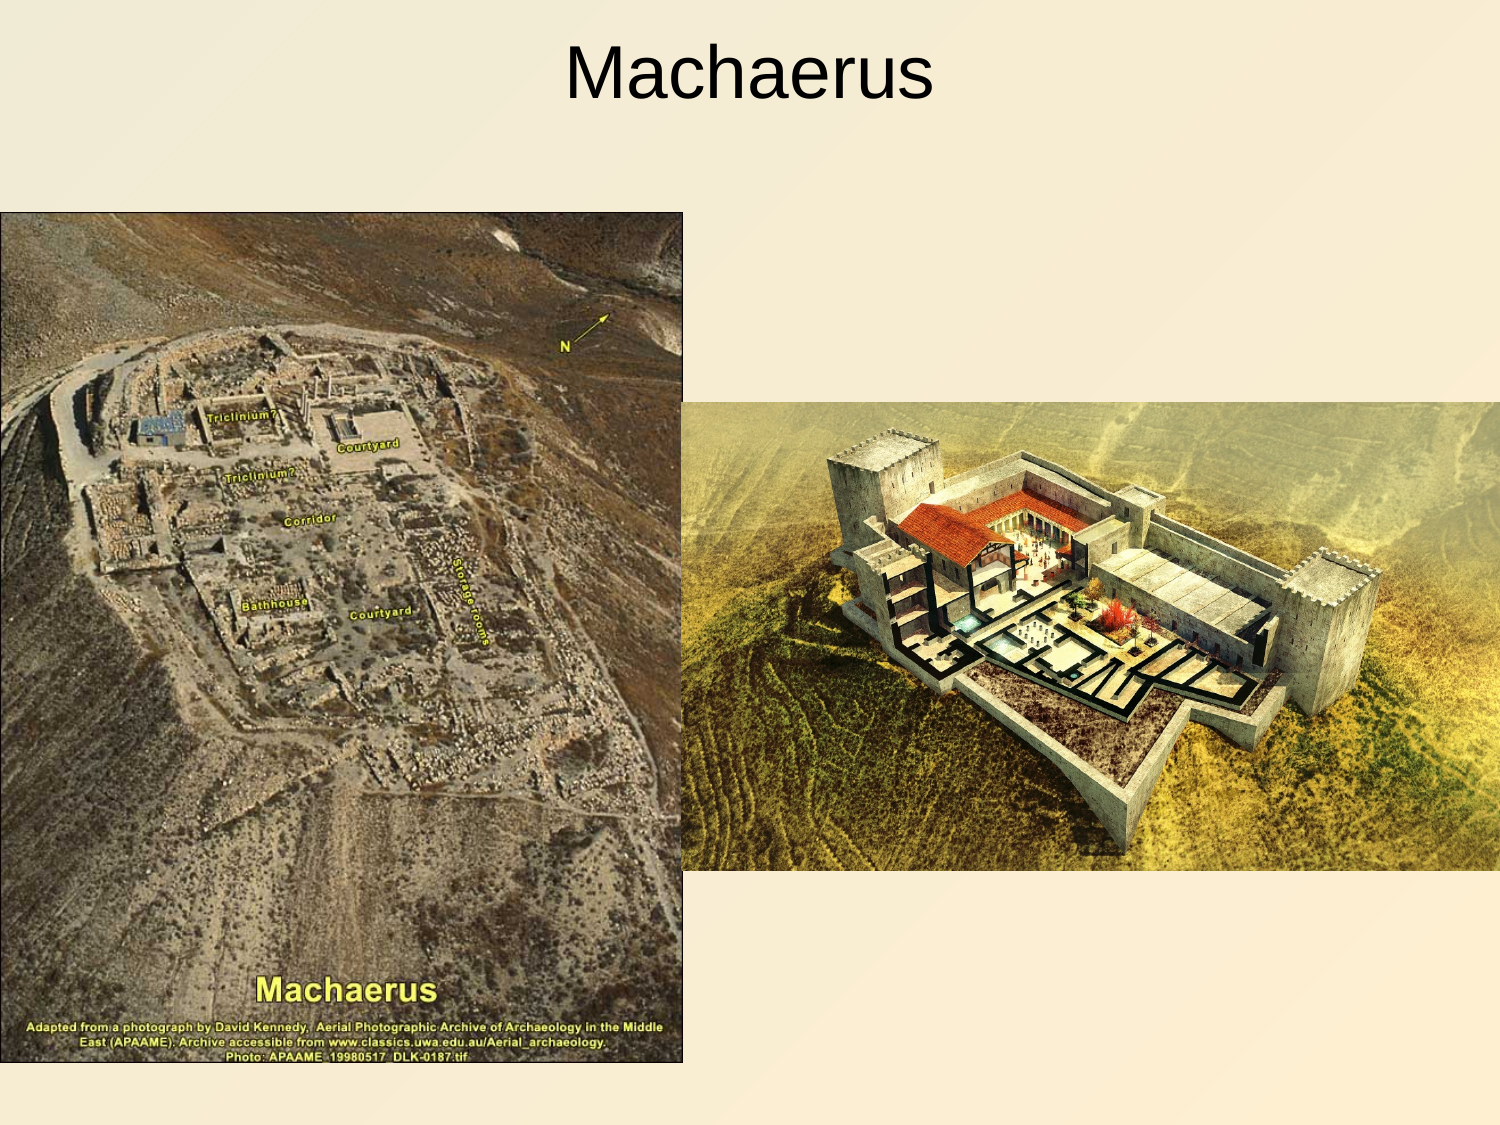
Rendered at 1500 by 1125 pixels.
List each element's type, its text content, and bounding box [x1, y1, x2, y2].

picture [680, 402, 1500, 871]
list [0, 212, 683, 1063]
title Machaerus [75, 12, 1425, 125]
